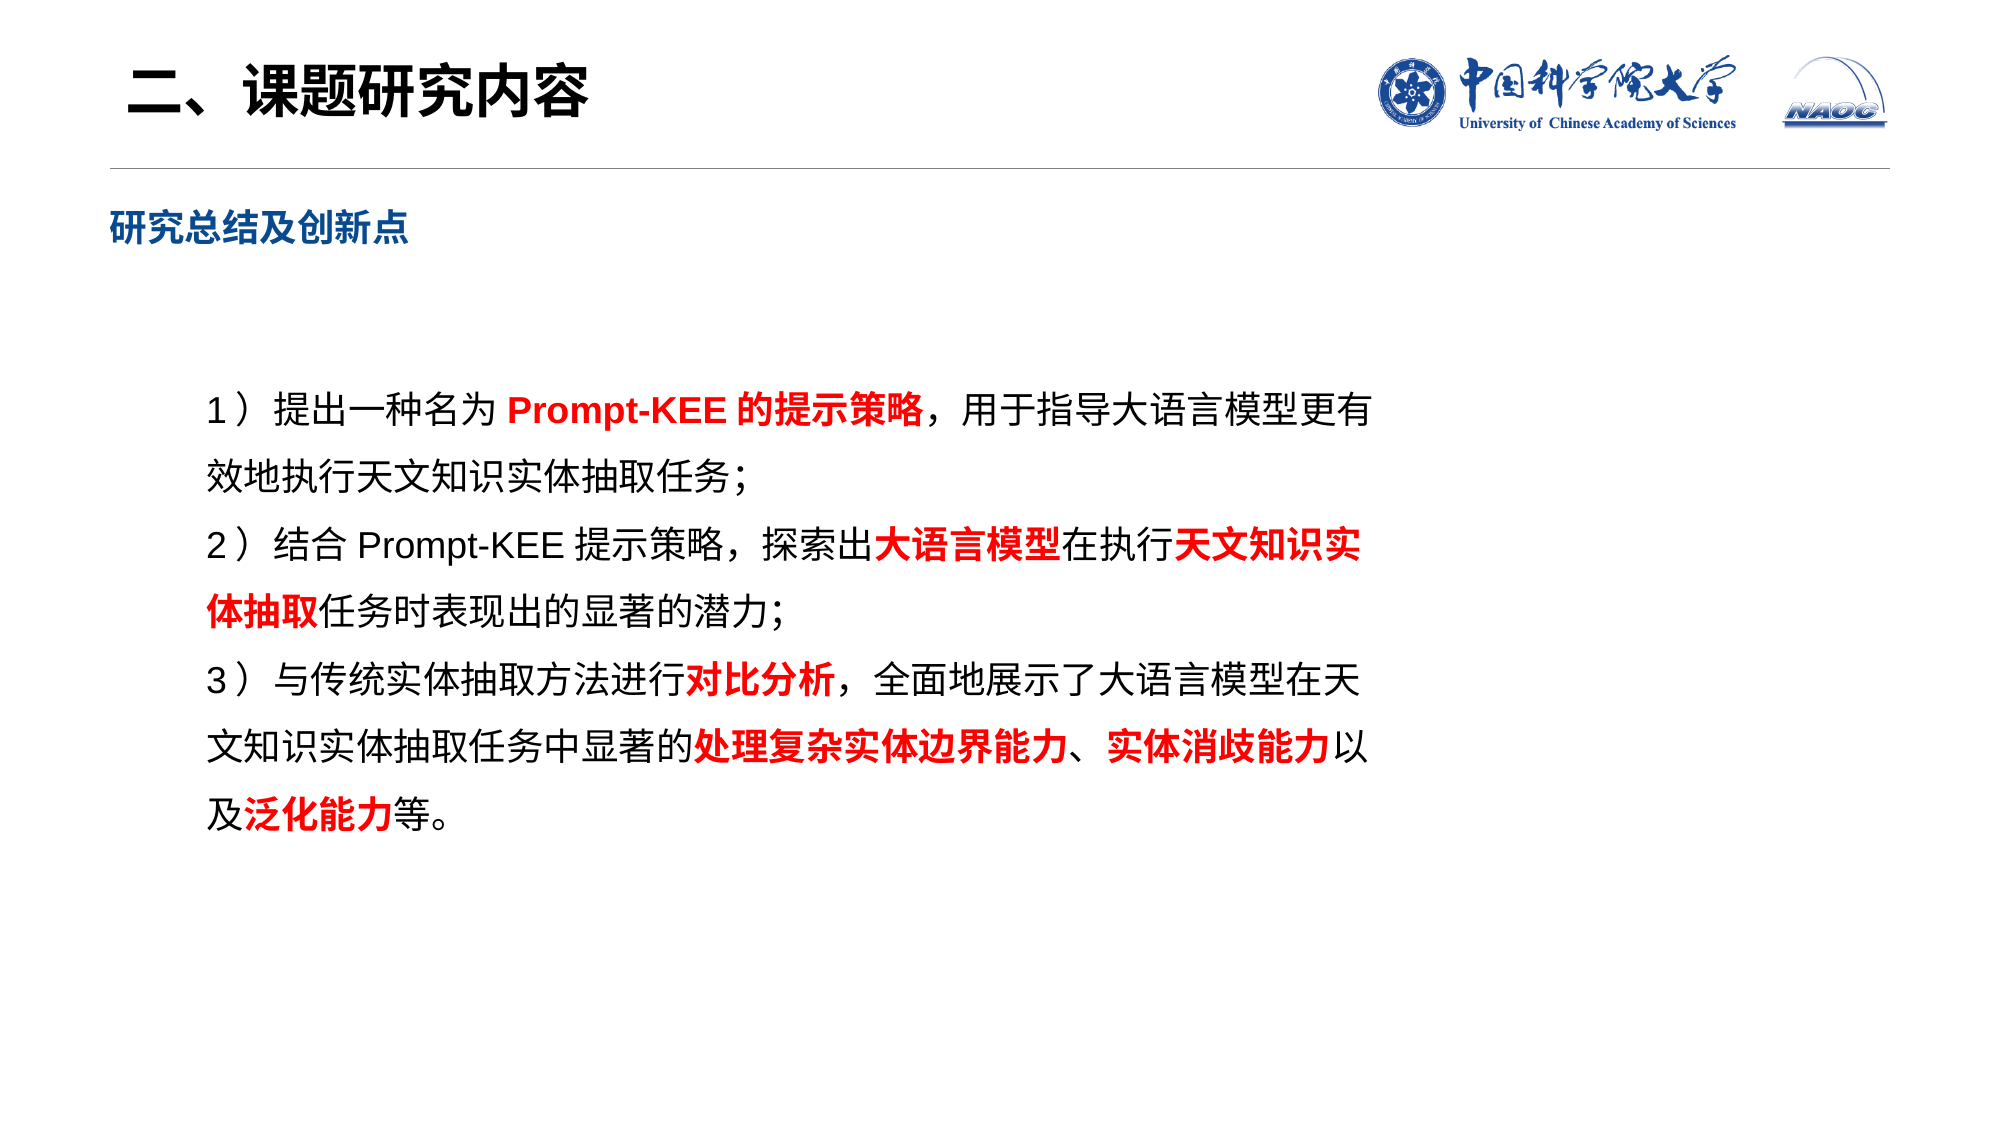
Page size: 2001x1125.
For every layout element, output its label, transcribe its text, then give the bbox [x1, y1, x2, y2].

text_box 研究总结及创新点 [94, 196, 555, 257]
text_box 1）提出一种名为Prompt-KEE的提示策略，用于指导大语言模型更有效地执行天文知识实体抽取任务； 2）结合Prompt-KEE提示策略，探索出大语言模型在执行天文知识实体抽取任务时表现出的显著的潜力； 3）与传统实体抽取方法进行对比分析，全面地展示了大语言模型在天文知识实体抽取任务中显著的处理复杂实体边界能力、实体消歧能力以及泛化能力等。 [191, 355, 1393, 888]
title 二、课题研究内容 [110, 0, 1890, 133]
